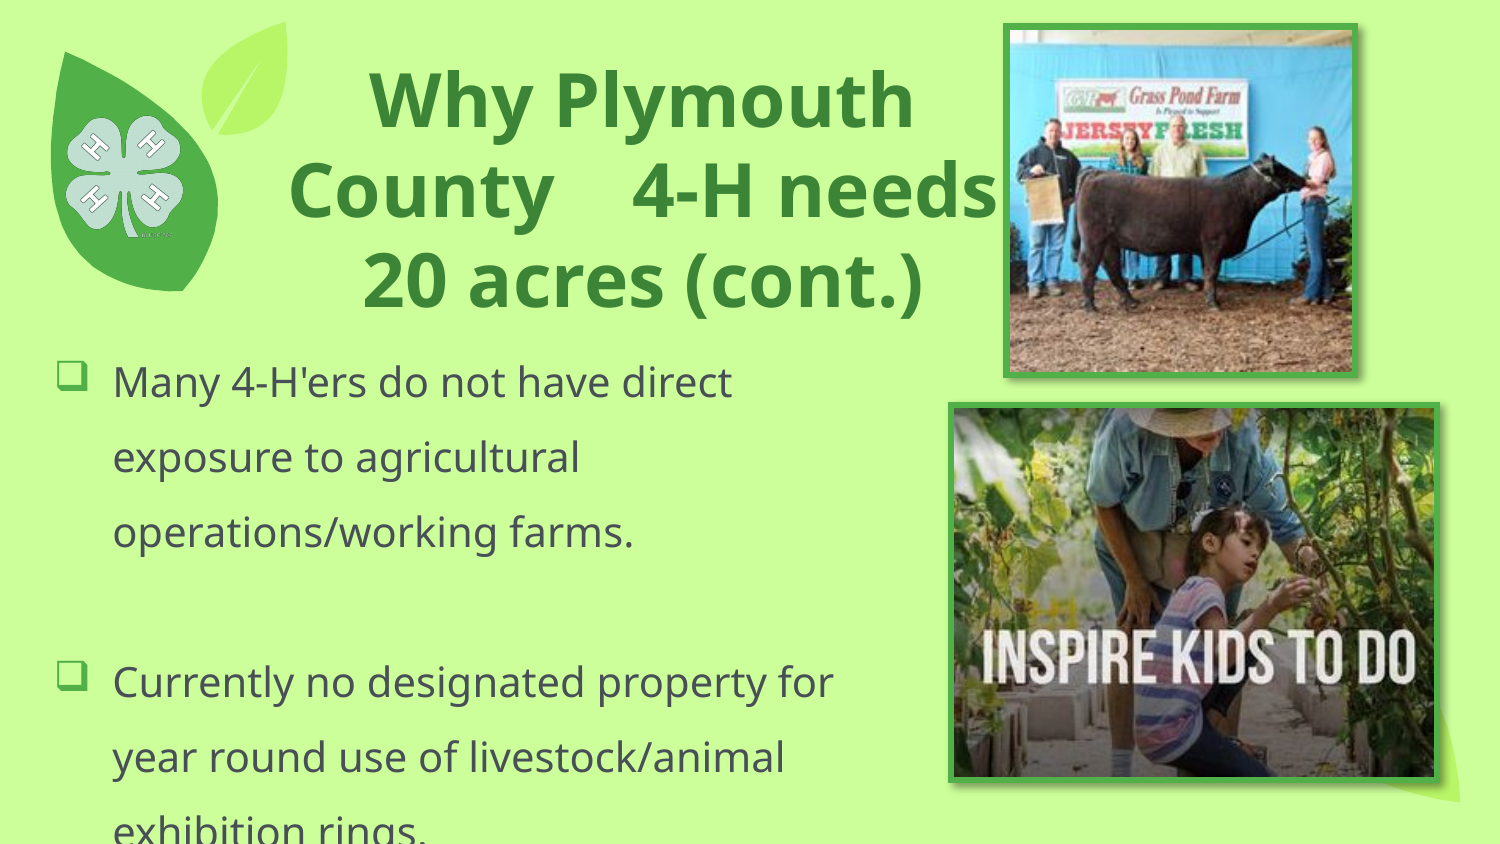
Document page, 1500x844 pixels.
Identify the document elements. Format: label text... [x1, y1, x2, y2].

title Why Plymouth County 4-H needs 20 acres (cont.) [232, 113, 1002, 338]
text_box Many 4-H'ers do not have direct exposure to agricultural operations/working farms. Currently no designated property for year round use of livestock/animal exhibition rings. [22, 316, 912, 734]
picture [64, 113, 187, 241]
picture [954, 407, 1435, 777]
picture [1009, 29, 1353, 373]
